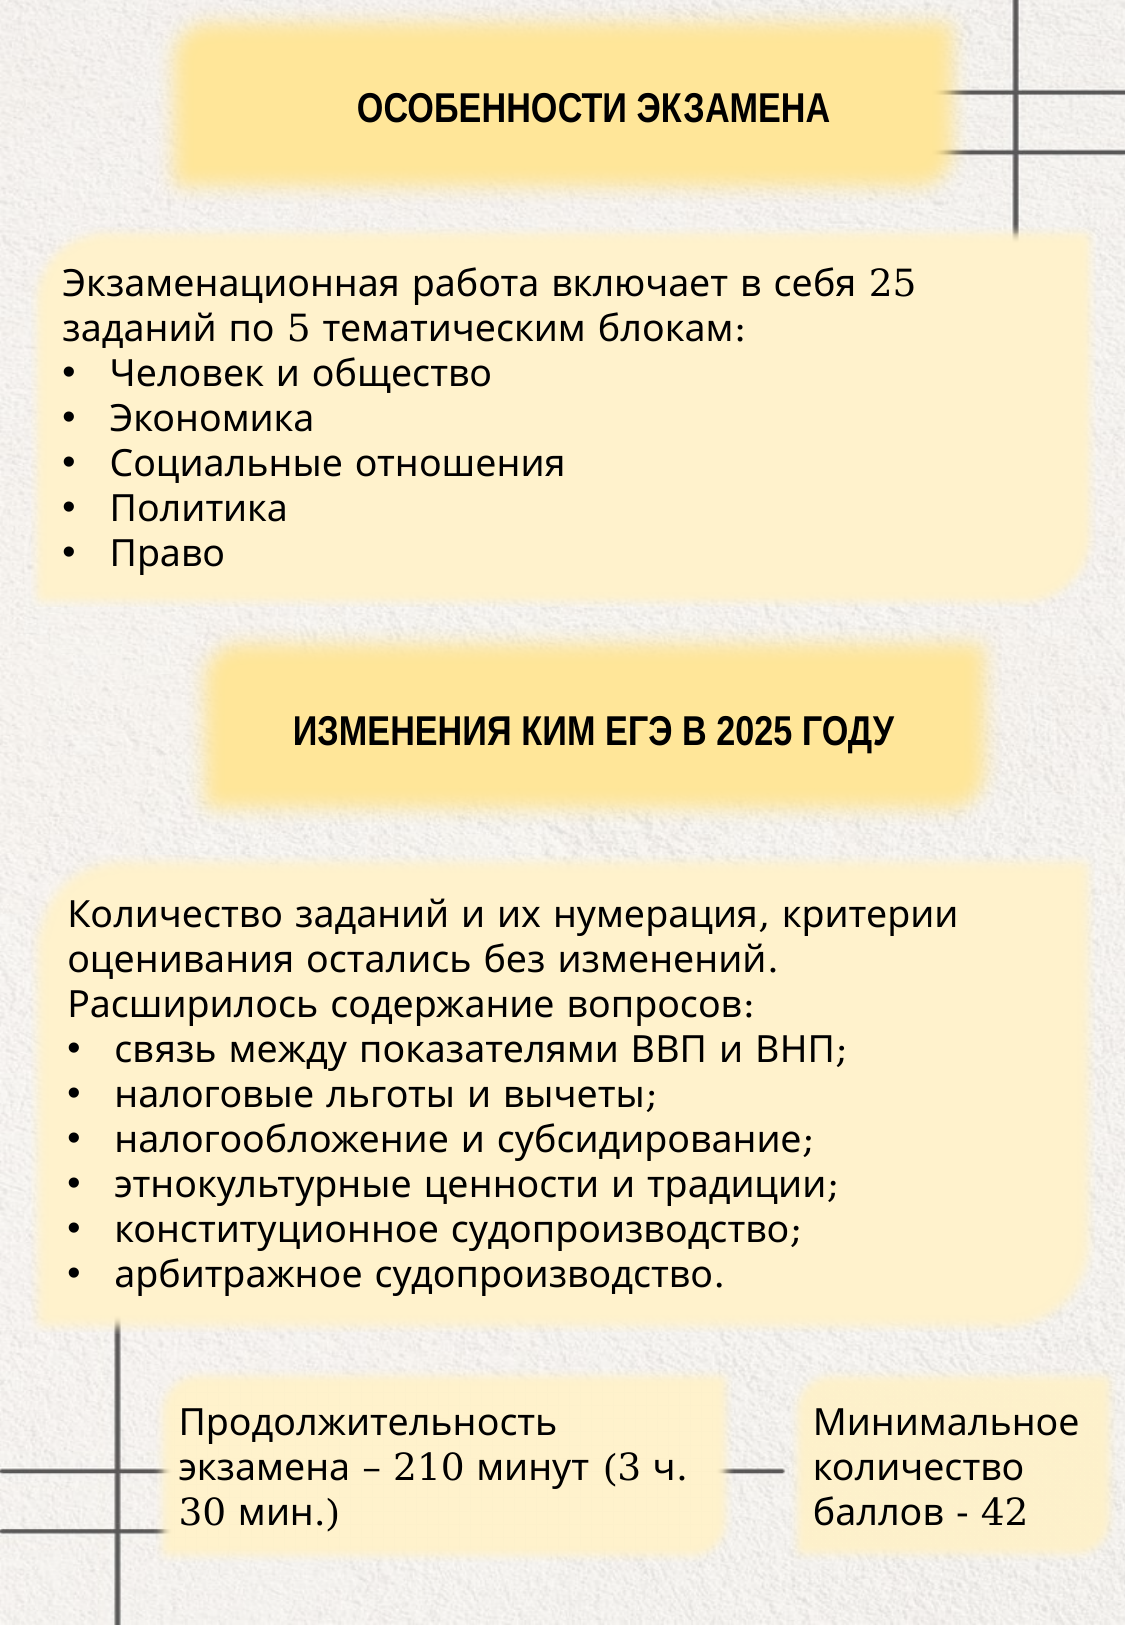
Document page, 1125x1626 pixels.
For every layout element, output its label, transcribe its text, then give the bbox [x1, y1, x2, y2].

text_box Количество заданий и их нумерация, критерии оценивания остались без изменений. Расширилось содержание вопросов: связь между показателями ВВП и ВНП; налоговые льготы и вычеты; налогообложение и субсидирование; этнокультурные ценности и традиции; конституционное судопроизводство; арбитражное судопроизводство. [47, 871, 1079, 1317]
text_box ИЗМЕНЕНИЯ КИМ ЕГЭ В 2025 ГОДУ [234, 696, 954, 762]
text_box Экзаменационная работа включает в себя 25 заданий по 5 тематическим блокам: Человек и общество Экономика Социальные отношения Политика Право [45, 241, 1082, 594]
text_box Продолжительность экзамена – 210 минут (3 ч. 30 мин.) [171, 1384, 718, 1548]
text_box [222, 661, 968, 791]
text_box Минимальное количество баллов - 42 [805, 1384, 1102, 1546]
text_box ОСОБЕННОСТИ ЭКЗАМЕНА [234, 73, 954, 139]
text_box [190, 39, 936, 170]
